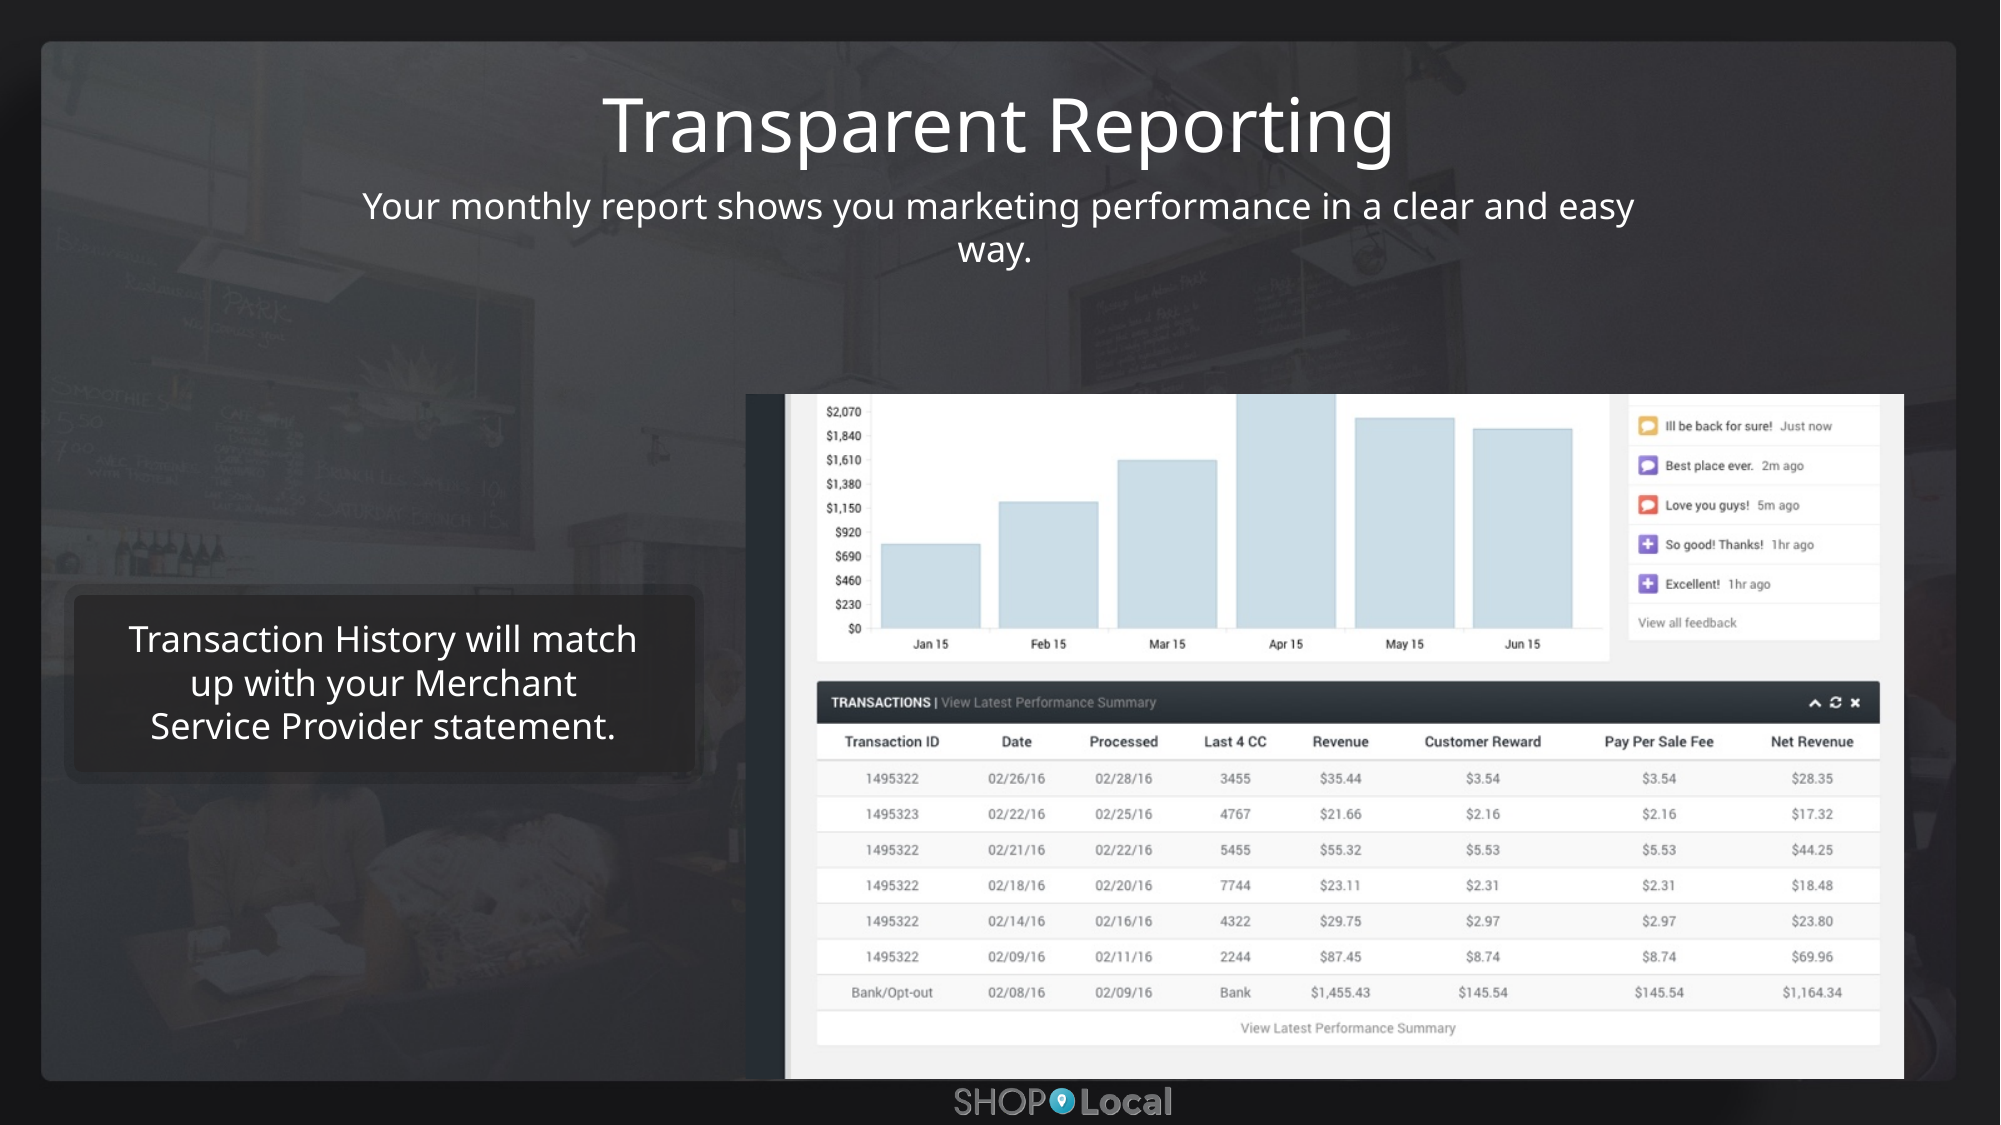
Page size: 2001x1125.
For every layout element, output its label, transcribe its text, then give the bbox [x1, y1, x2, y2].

title Transparent Reporting [150, 67, 1850, 185]
picture [0, 0, 2000, 1125]
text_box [64, 584, 704, 784]
subtitle Your monthly report shows you marketing performance in a clear and easy way. [300, 173, 1700, 461]
